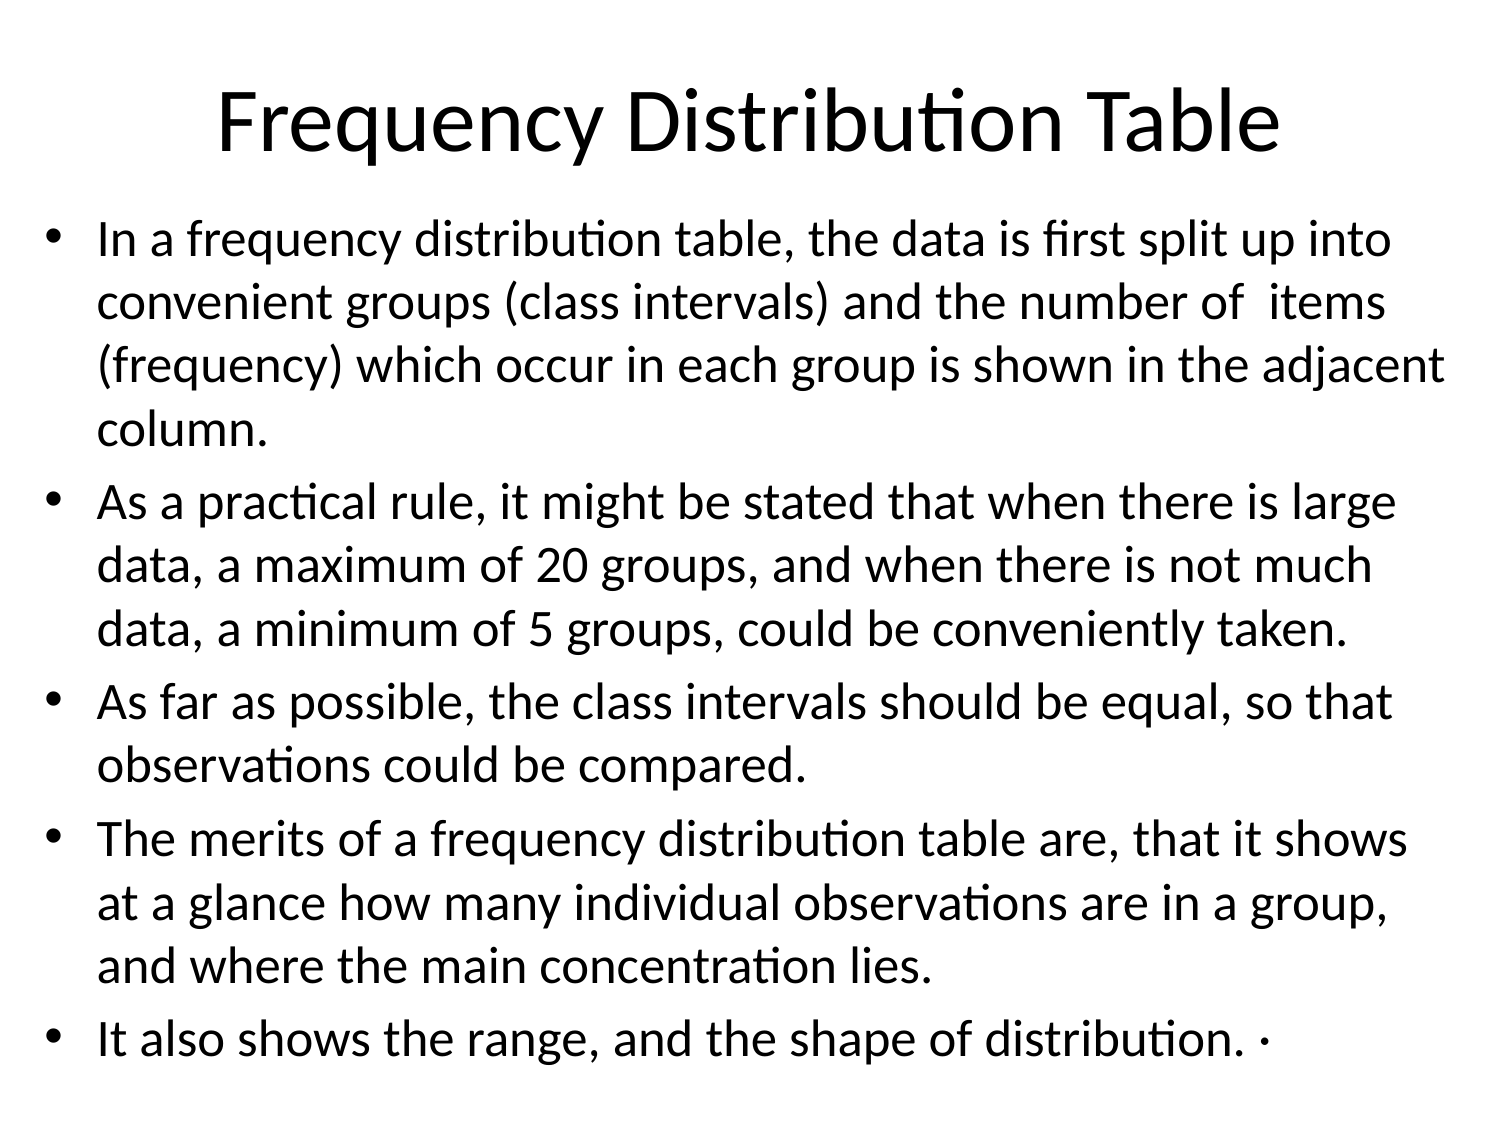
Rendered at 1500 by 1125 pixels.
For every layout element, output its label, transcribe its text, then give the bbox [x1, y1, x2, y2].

title Frequency Distribution Table [75, 45, 1425, 185]
list In a frequency distribution table, the data is first split up into convenient groups (class intervals) and the number of items (frequency) which occur in each group is shown in the adjacent column. As a practical rule, it might be stated that when there is large data, a maximum of 20 groups, and when there is not much data, a minimum of 5 groups, could be conveniently taken. As far as possible, the class intervals should be equal, so that observations could be compared. The merits of a frequency distribution table are, that it shows at a glance how many individual observations are in a group, and where the main concentration lies. It also shows the range, and the shape of distribution. · [29, 196, 1471, 1094]
